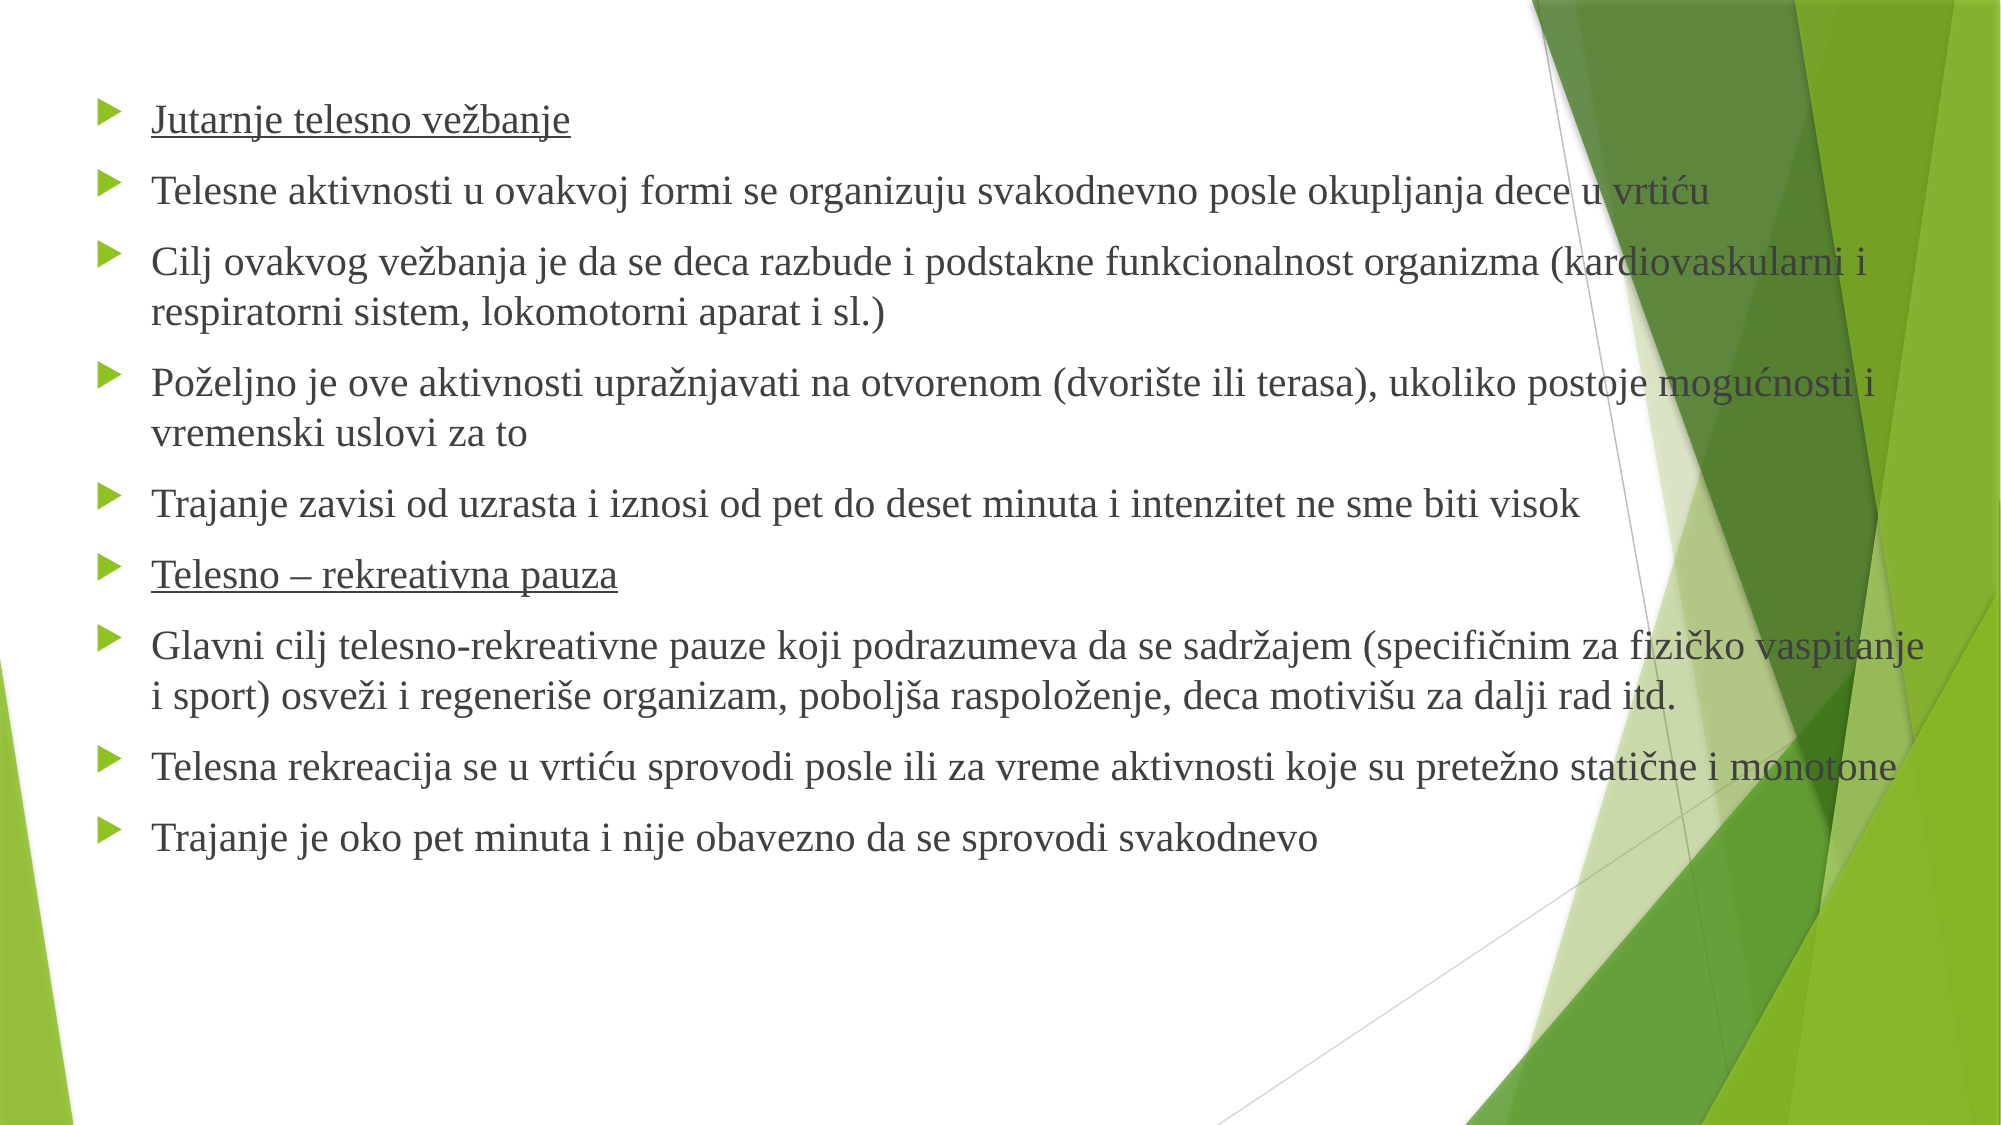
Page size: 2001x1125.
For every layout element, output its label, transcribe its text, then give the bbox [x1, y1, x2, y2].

list Jutarnje telesno vežbanje Telesne aktivnosti u ovakvoj formi se organizuju svakodnevno posle okupljanja dece u vrtiću Cilj ovakvog vežbanja je da se deca razbude i podstakne funkcionalnost organizma (kardiovaskularni i respiratorni sistem, lokomotorni aparat i sl.) Poželjno je ove aktivnosti upražnjavati na otvorenom (dvorište ili terasa), ukoliko postoje mogućnosti i vremenski uslovi za to Trajanje zavisi od uzrasta i iznosi od pet do deset minuta i intenzitet ne sme biti visok Telesno – rekreativna pauza Glavni cilj telesno-rekreativne pauze koji podrazumeva da se sadržajem (specifičnim za fizičko vaspitanje i sport) osveži i regeneriše organizam, poboljša raspoloženje, deca motivišu za dalji rad itd. Telesna rekreacija se u vrtiću sprovodi posle ili za vreme aktivnosti koje su pretežno statične i monotone Trajanje je oko pet minuta i nije obavezno da se sprovodi svakodnevo [79, 84, 1949, 1080]
